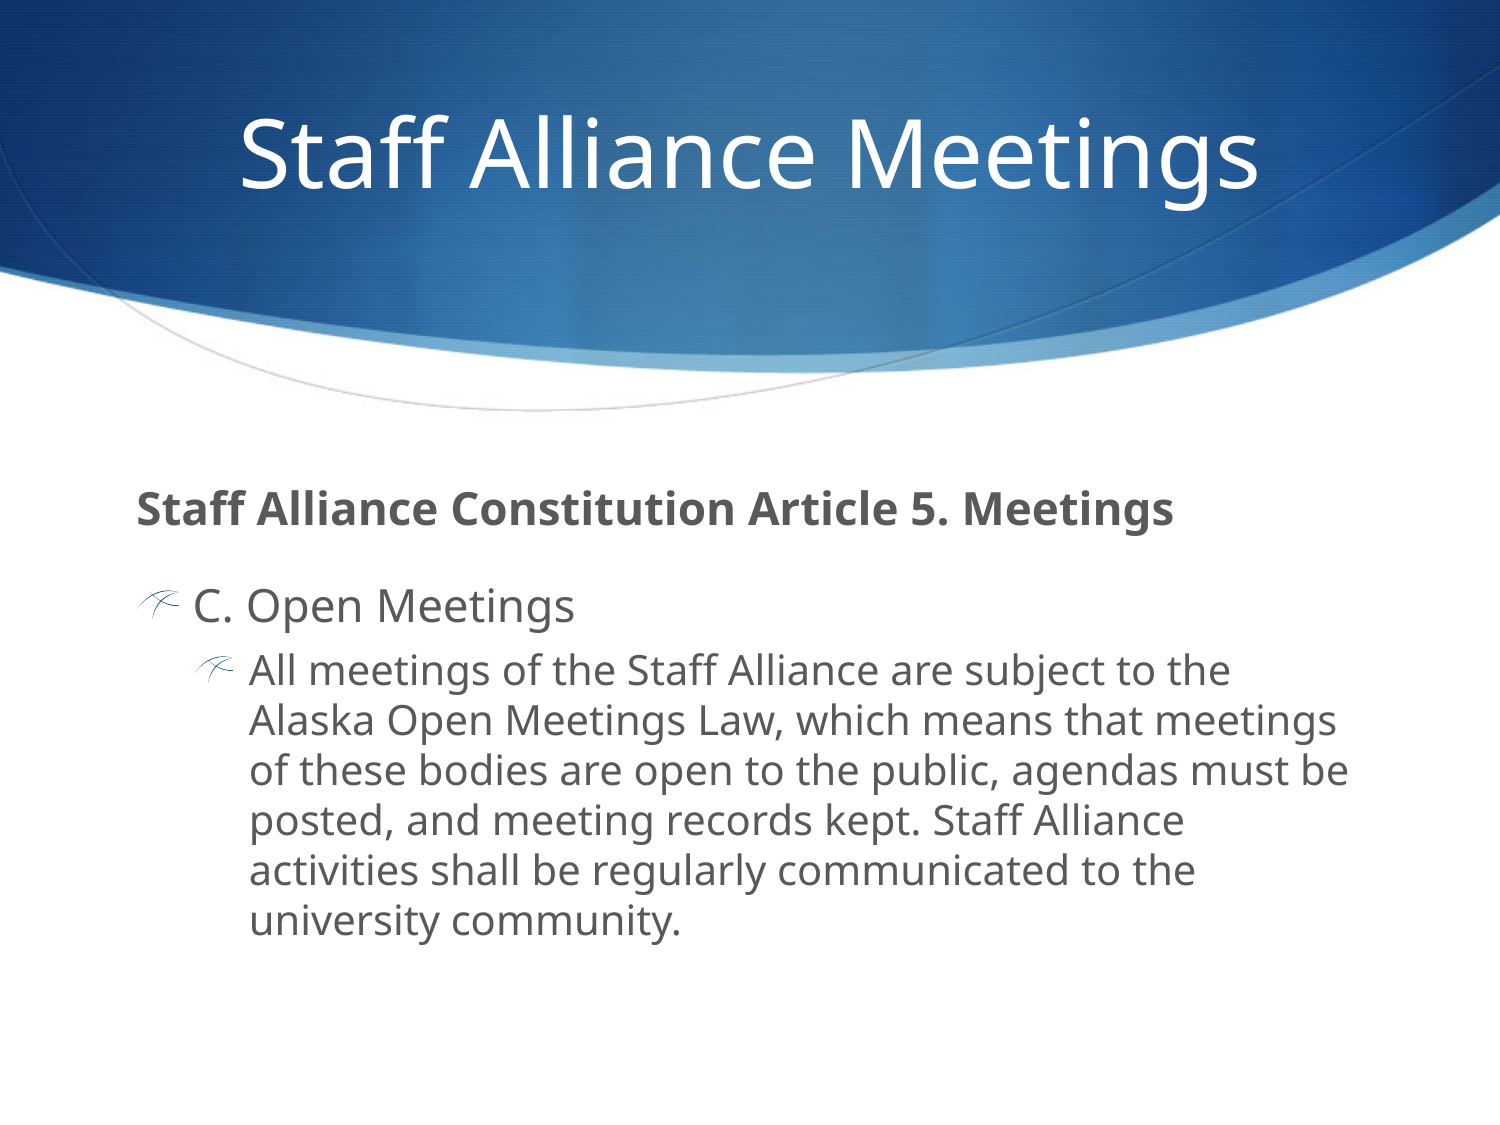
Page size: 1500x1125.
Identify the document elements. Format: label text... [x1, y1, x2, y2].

picture [0, 0, 1500, 1125]
title Staff Alliance Meetings [75, 56, 1425, 245]
list Staff Alliance Constitution Article 5. Meetings C. Open Meetings All meetings of the Staff Alliance are subject to the Alaska Open Meetings Law, which means that meetings of these bodies are open to the public, agendas must be posted, and meeting records kept. Staff Alliance activities shall be regularly communicated to the university community. [121, 472, 1379, 1009]
